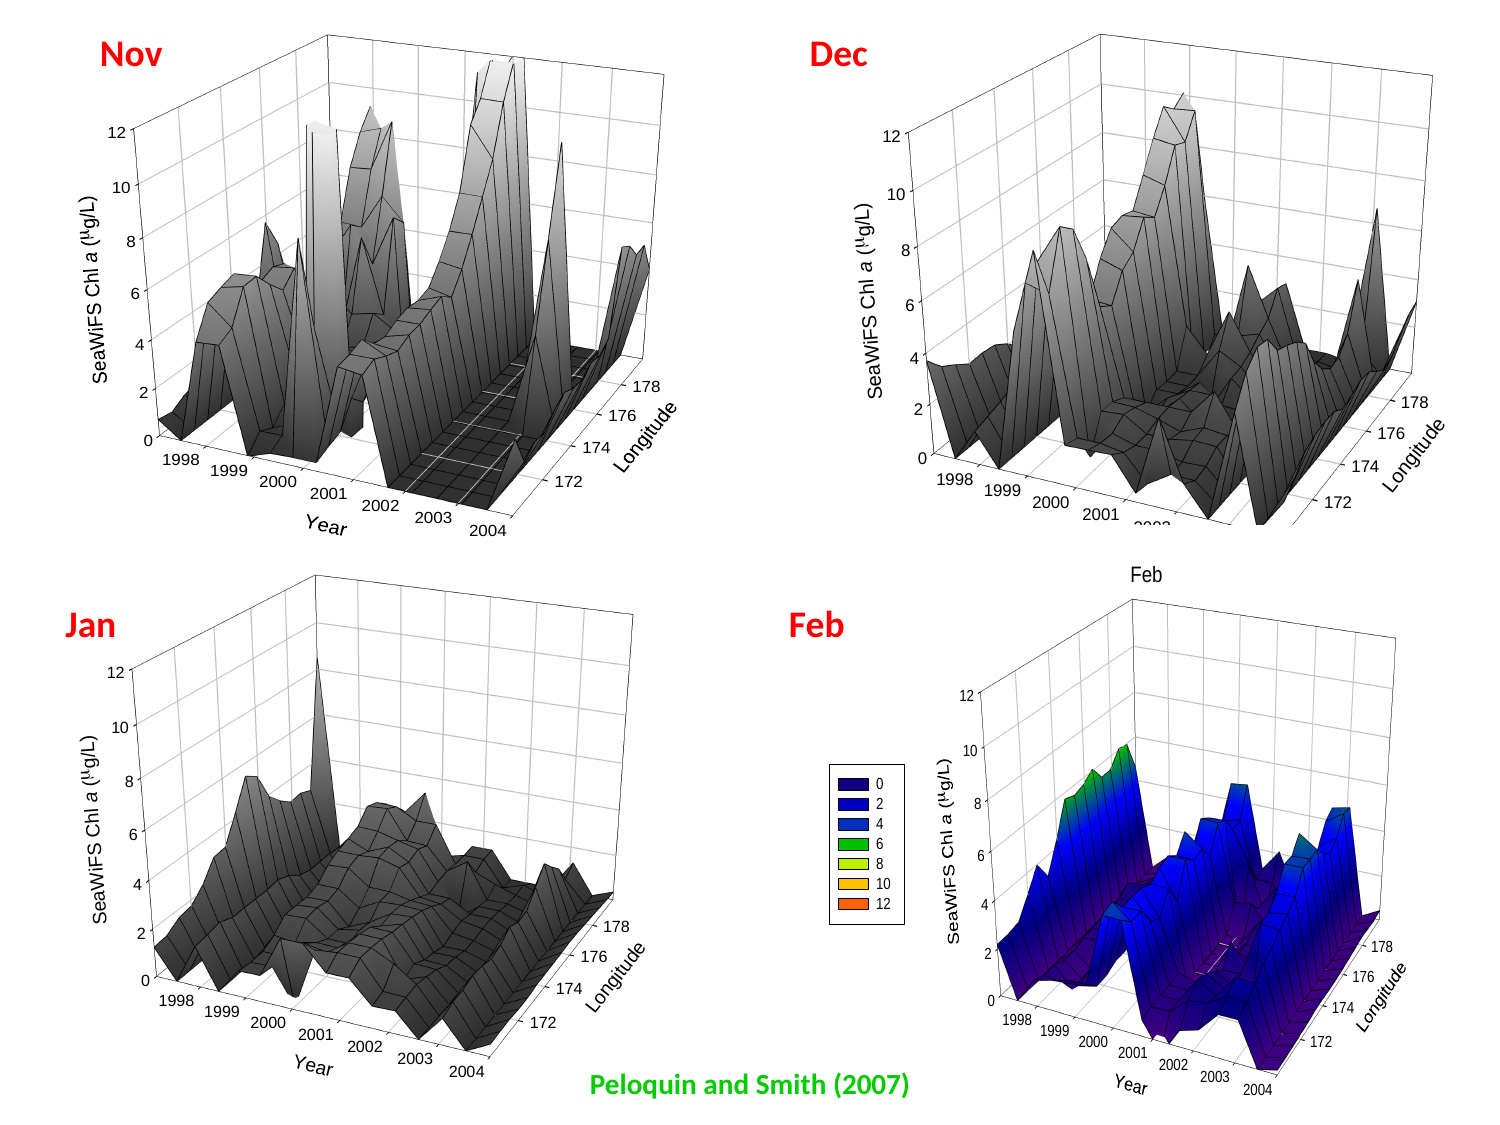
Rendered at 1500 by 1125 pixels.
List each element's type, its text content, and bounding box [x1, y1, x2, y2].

text_box Feb [750, 592, 819, 653]
picture [729, 20, 1500, 568]
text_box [824, 524, 1448, 1125]
text_box Peloquin and Smith (2007) [703, 1057, 819, 1108]
picture [49, 568, 699, 1109]
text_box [49, 20, 701, 568]
